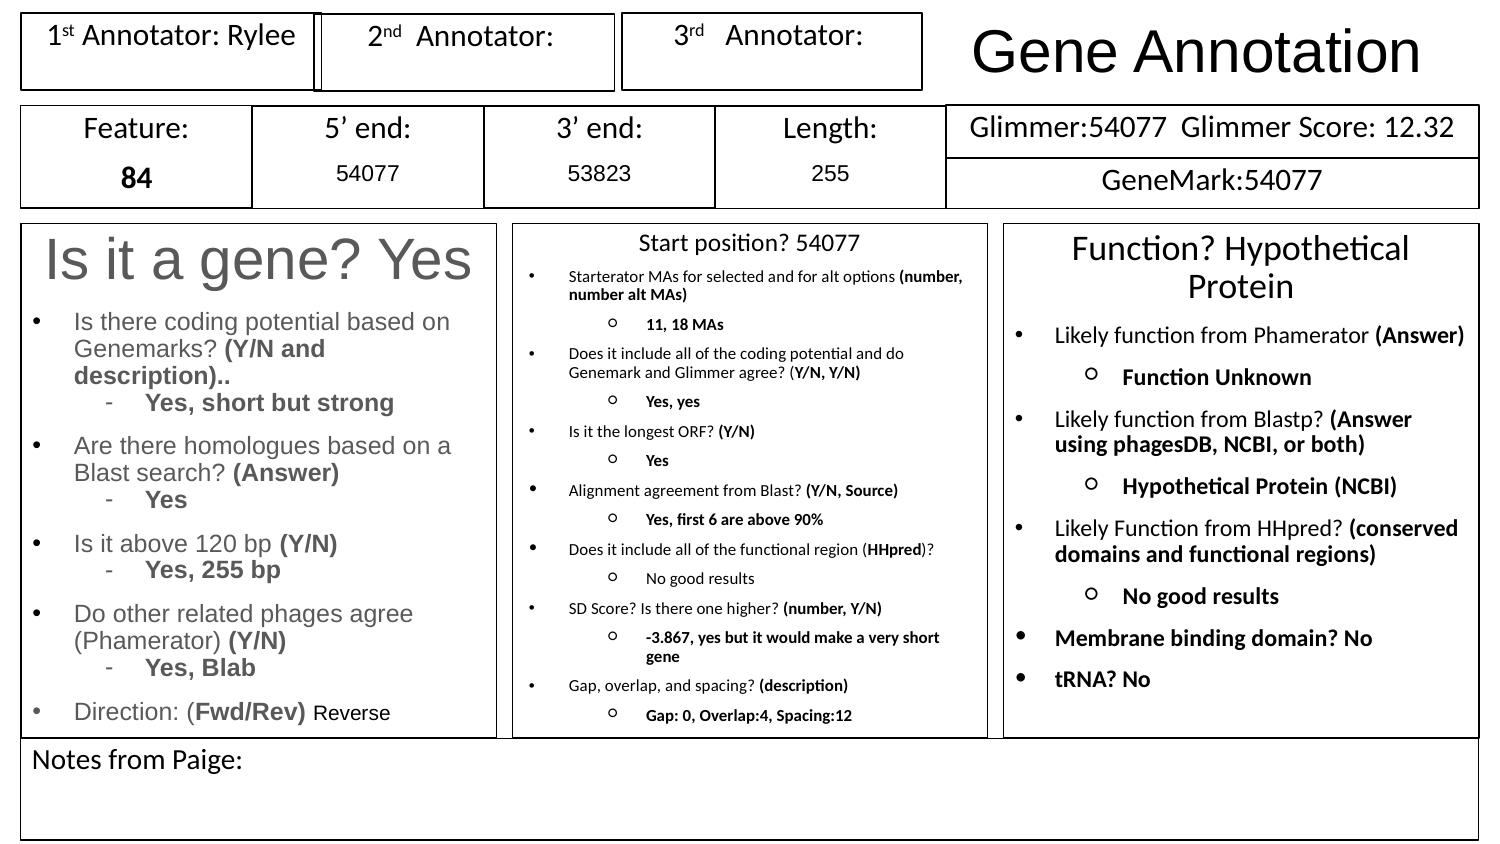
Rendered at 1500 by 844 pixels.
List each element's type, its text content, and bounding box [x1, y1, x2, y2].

text_box 5’ end: 54077 [251, 105, 483, 209]
text_box Notes from Paige: [20, 738, 1479, 841]
text_box Start position? 54077 Starterator MAs for selected and for alt options (number, number alt MAs) 11, 18 MAs Does it include all of the coding potential and do Genemark and Glimmer agree? (Y/N, Y/N) Yes, yes Is it the longest ORF? (Y/N) Yes Alignment agreement from Blast? (Y/N, Source) Yes, first 6 are above 90% Does it include all of the functional region (HHpred)? No good results SD Score? Is there one higher? (number, Y/N) -3.867, yes but it would make a very short gene Gap, overlap, and spacing? (description) Gap: 0, Overlap:4, Spacing:12 [512, 223, 988, 738]
text_box Glimmer:54077 Glimmer Score: 12.32 [945, 105, 1479, 158]
text_box 1st Annotator: Rylee [21, 12, 322, 90]
text_box Feature: 84 [20, 105, 251, 209]
subtitle Is it a gene? Yes Is there coding potential based on Genemarks? (Y/N and description).. Yes, short but strong Are there homologues based on a Blast search? (Answer) Yes Is it above 120 bp (Y/N) Yes, 255 bp Do other related phages agree (Phamerator) (Y/N) Yes, Blab Direction: (Fwd/Rev) Reverse [21, 223, 497, 738]
text_box GeneMark:54077 [945, 158, 1479, 209]
text_box Length: 255 [715, 105, 945, 209]
text_box 2nd Annotator: [314, 13, 615, 91]
title Gene Annotation [916, 9, 1479, 92]
text_box 3rd Annotator: [621, 13, 923, 91]
text_box 3’ end: 53823 [483, 105, 715, 209]
text_box Function? Hypothetical Protein Likely function from Phamerator (Answer) Function Unknown Likely function from Blastp? (Answer using phagesDB, NCBI, or both) Hypothetical Protein (NCBI) Likely Function from HHpred? (conserved domains and functional regions) No good results Membrane binding domain? No tRNA? No [1003, 223, 1479, 738]
